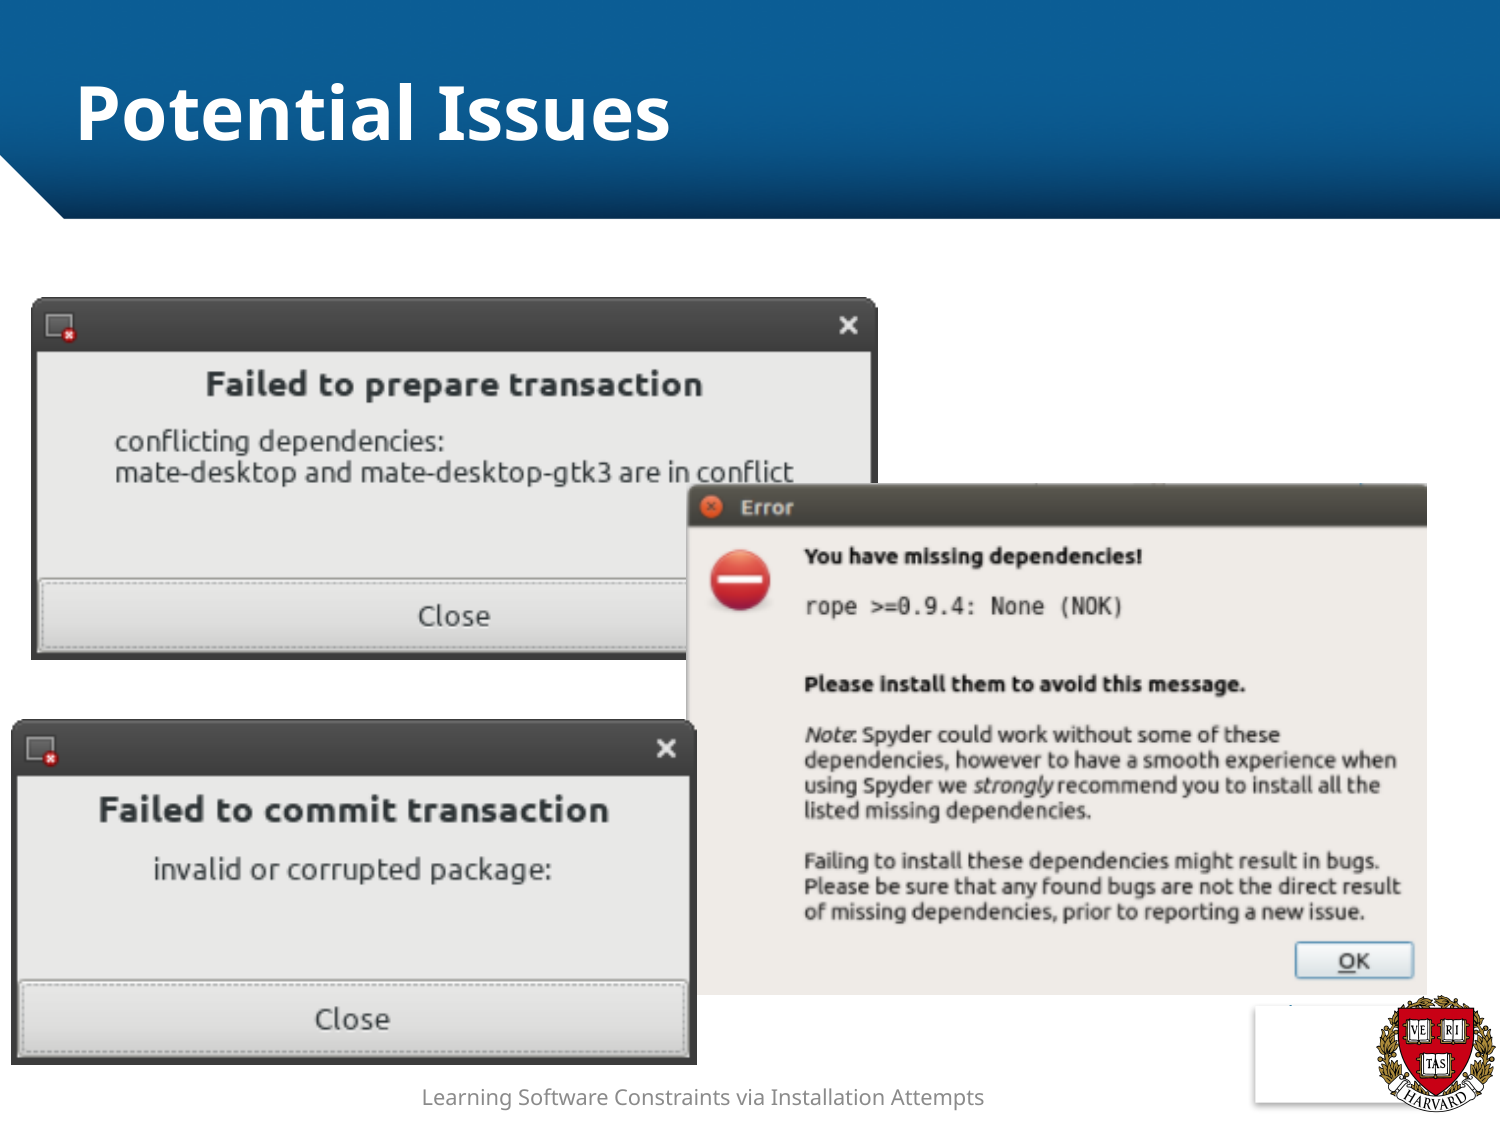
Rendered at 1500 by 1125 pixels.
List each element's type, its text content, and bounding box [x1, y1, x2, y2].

title Potential Issues [59, 22, 1426, 199]
picture [0, 0, 1500, 1125]
